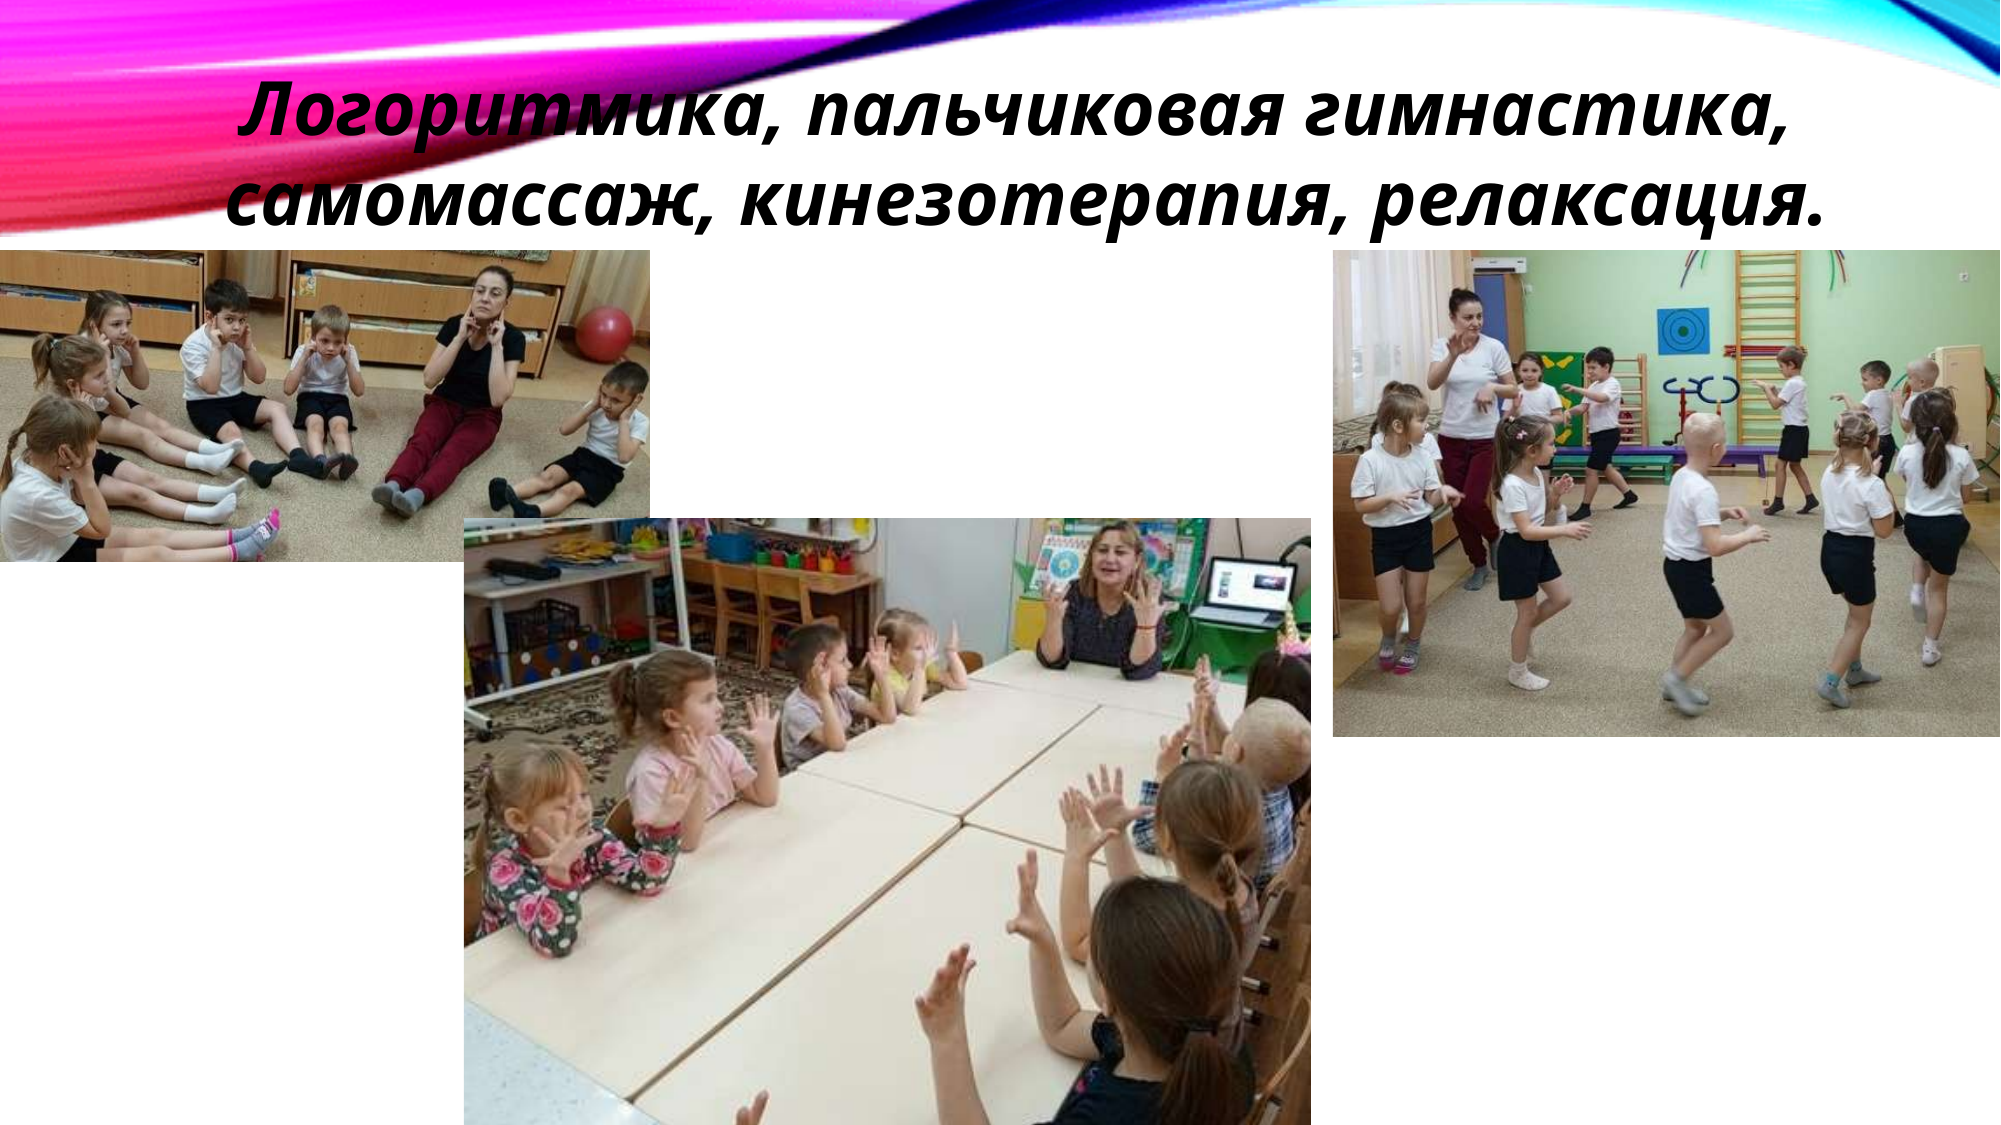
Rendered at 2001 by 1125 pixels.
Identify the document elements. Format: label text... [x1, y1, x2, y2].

picture [0, 250, 1312, 1125]
text_box Логоритмика, пальчиковая гимнастика, самомассаж, кинезотерапия, релаксация. [209, 53, 1846, 249]
picture [1332, 250, 2000, 737]
picture [0, 0, 2000, 237]
